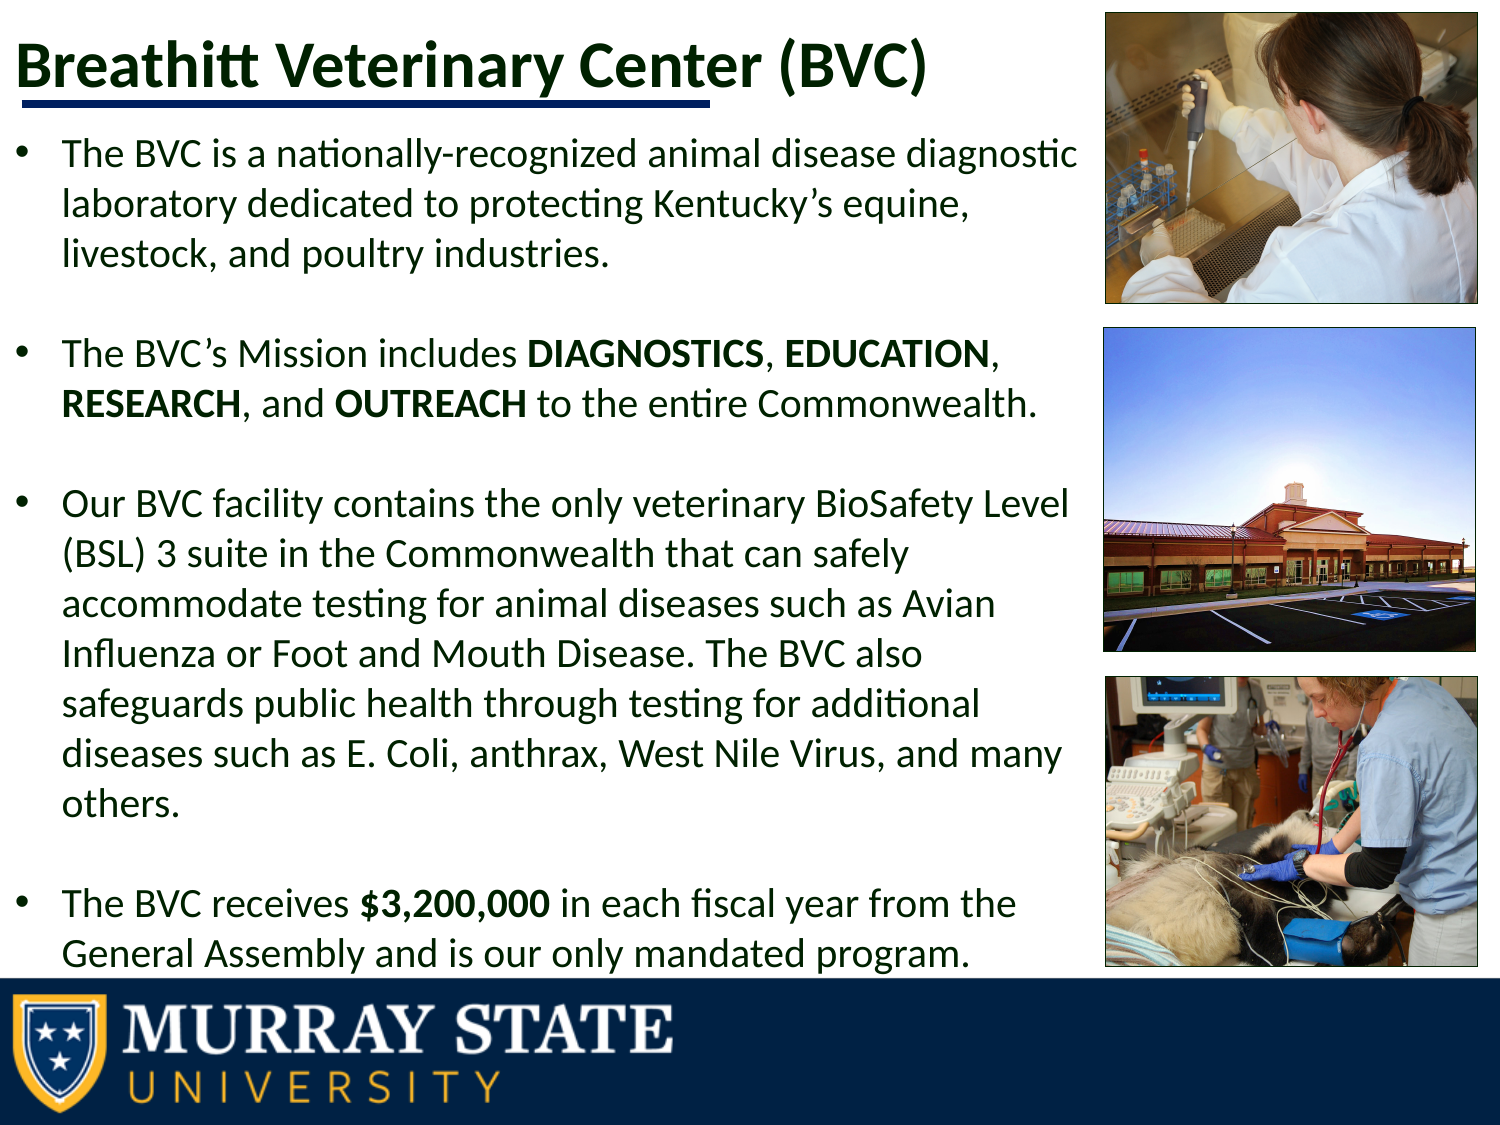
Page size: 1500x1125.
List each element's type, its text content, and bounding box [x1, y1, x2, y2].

text_box The BVC is a nationally-recognized animal disease diagnostic laboratory dedicated to protecting Kentucky’s equine, livestock, and poultry industries. The BVC’s Mission includes DIAGNOSTICS, EDUCATION, RESEARCH, and OUTREACH to the entire Commonwealth. Our BVC facility contains the only veterinary BioSafety Level (BSL) 3 suite in the Commonwealth that can safely accommodate testing for animal diseases such as Avian Influenza or Foot and Mouth Disease. The BVC also safeguards public health through testing for additional diseases such as E. Coli, anthrax, West Nile Virus, and many others. The BVC receives $3,200,000 in each fiscal year from the General Assembly and is our only mandated program. [0, 128, 1104, 1074]
picture [0, 0, 1500, 1125]
text_box Breathitt Veterinary Center (BVC) [0, 0, 1350, 128]
